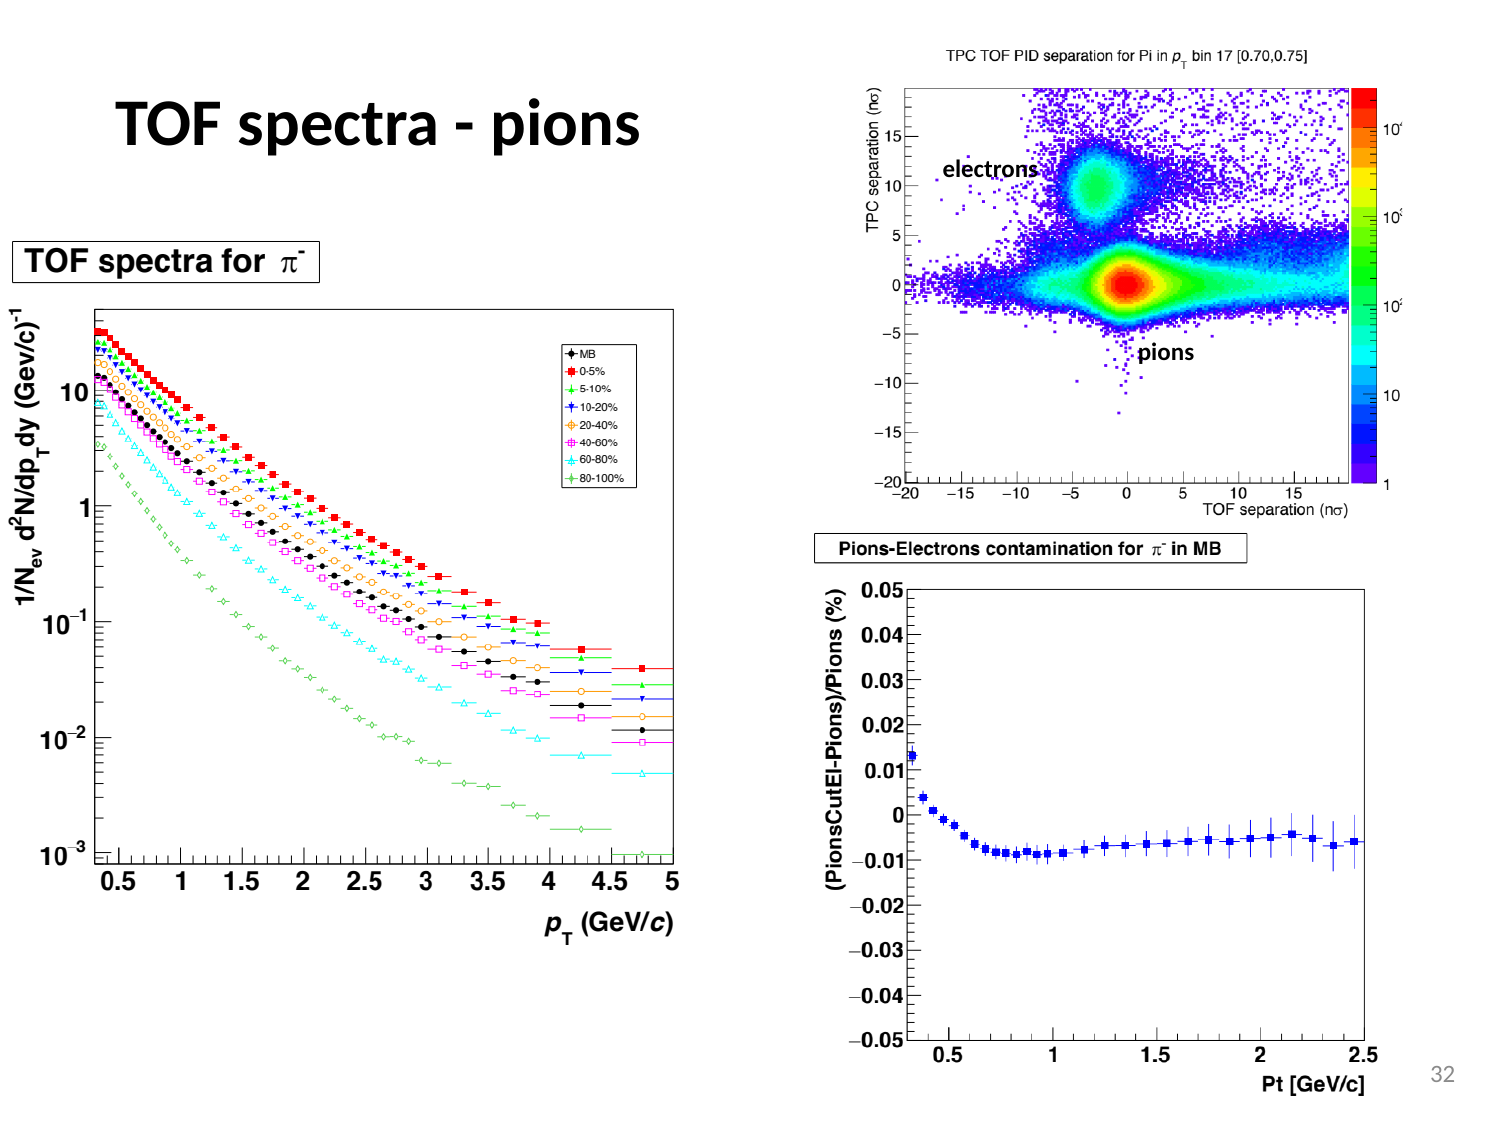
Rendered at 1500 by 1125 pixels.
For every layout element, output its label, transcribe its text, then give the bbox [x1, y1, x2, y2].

text_box TOF spectra - pions [100, 79, 691, 158]
picture [5, 237, 745, 947]
text_box 32 [1427, 1050, 1471, 1095]
text_box [71, 79, 844, 173]
picture [807, 39, 1424, 1122]
